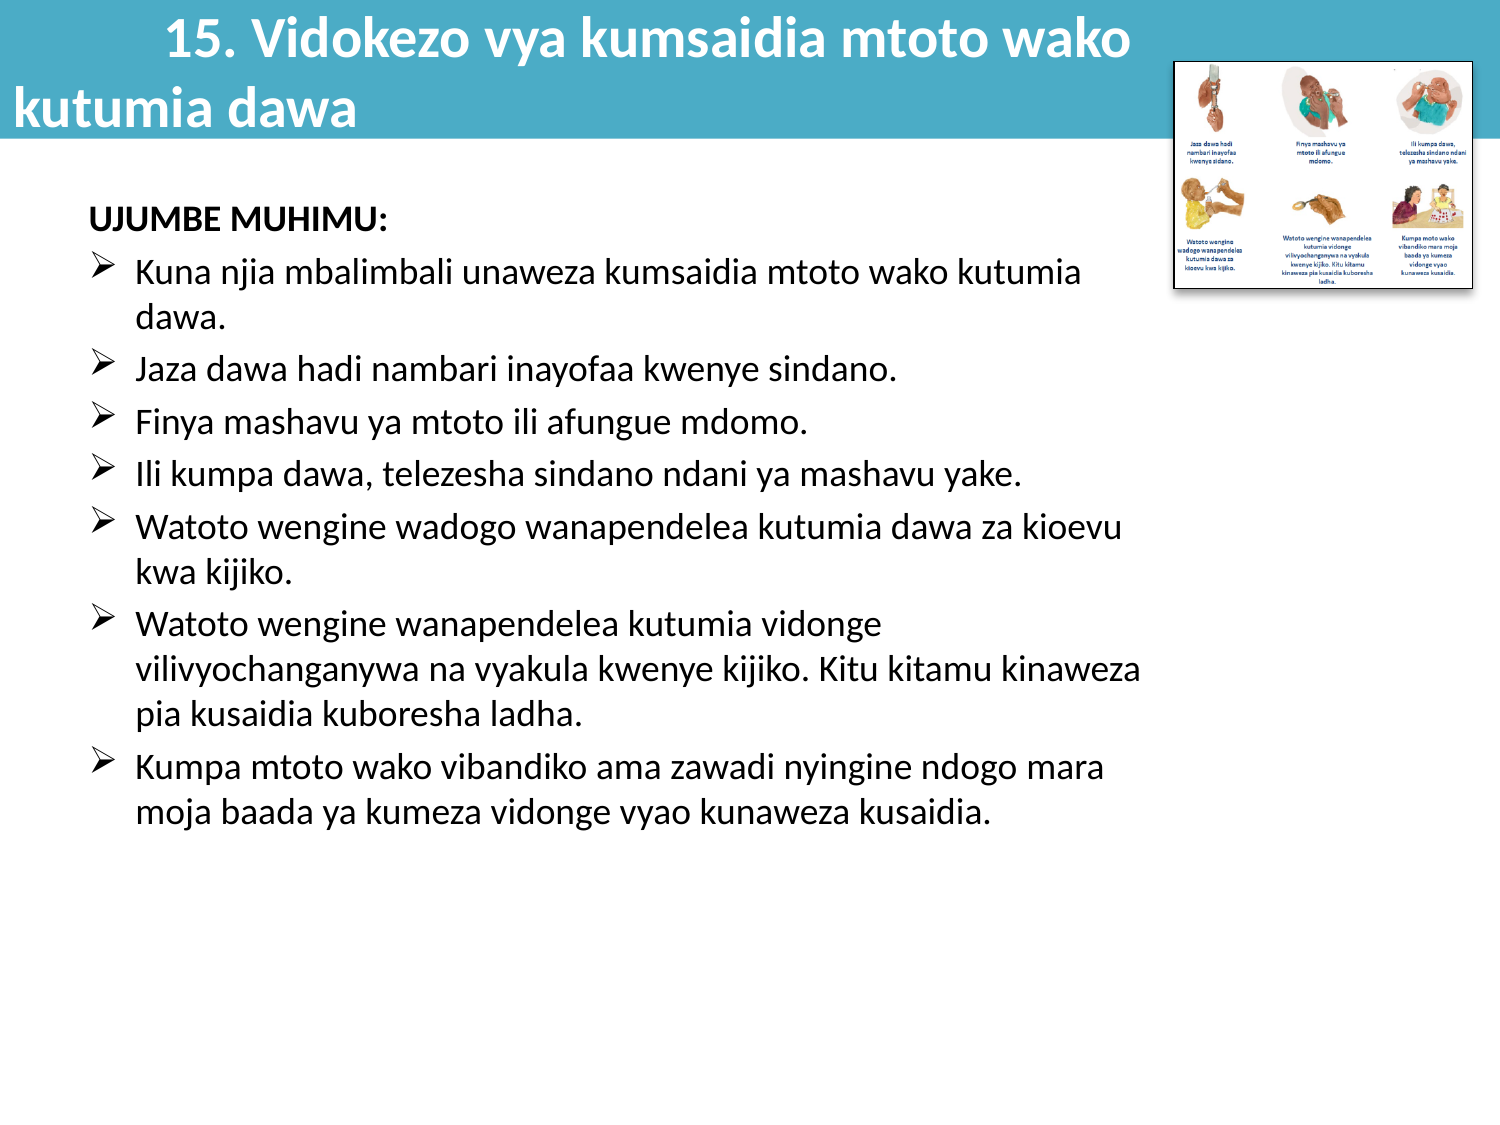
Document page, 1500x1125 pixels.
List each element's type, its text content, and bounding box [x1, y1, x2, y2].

title 15. Vidokezo vya kumsaidia mtoto wako kutumia dawa [0, 0, 1500, 139]
picture [1174, 62, 1472, 288]
list UJUMBE MUHIMU: Kuna njia mbalimbali unaweza kumsaidia mtoto wako kutumia dawa. Jaza dawa hadi nambari inayofaa kwenye sindano. Finya mashavu ya mtoto ili afungue mdomo. Ili kumpa dawa, telezesha sindano ndani ya mashavu yake. Watoto wengine wadogo wanapendelea kutumia dawa za kioevu kwa kijiko. Watoto wengine wanapendelea kutumia vidonge vilivyochanganywa na vyakula kwenye kijiko. Kitu kitamu kinaweza pia kusaidia kuboresha ladha. Kumpa mtoto wako vibandiko ama zawadi nyingine ndogo mara moja baada ya kumeza vidonge vyao kunaweza kusaidia. [75, 187, 1163, 1025]
